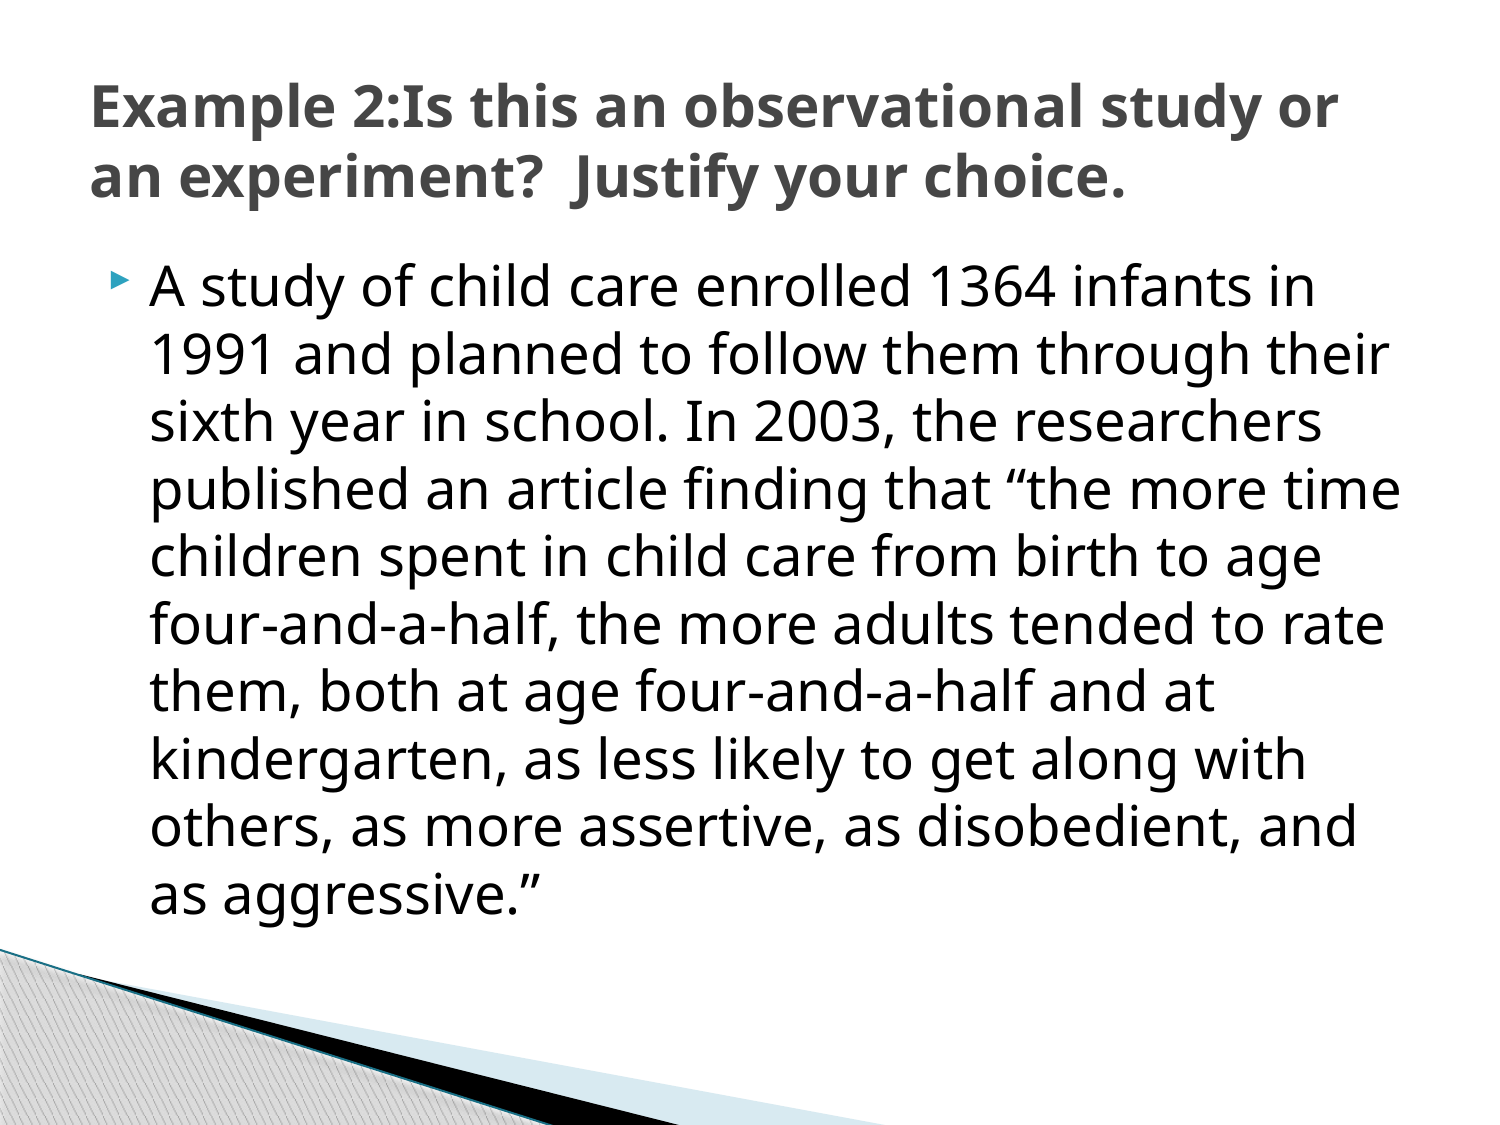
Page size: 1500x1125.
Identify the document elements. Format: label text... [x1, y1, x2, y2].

list A study of child care enrolled 1364 infants in 1991 and planned to follow them through their sixth year in school. In 2003, the researchers published an article finding that “the more time children spent in child care from birth to age four-and-a-half, the more adults tended to rate them, both at age four-and-a-half and at kindergarten, as less likely to get along with others, as more assertive, as disobedient, and as aggressive.” [75, 243, 1425, 986]
title Example 2:Is this an observational study or an experiment? Justify your choice. [75, 45, 1425, 233]
